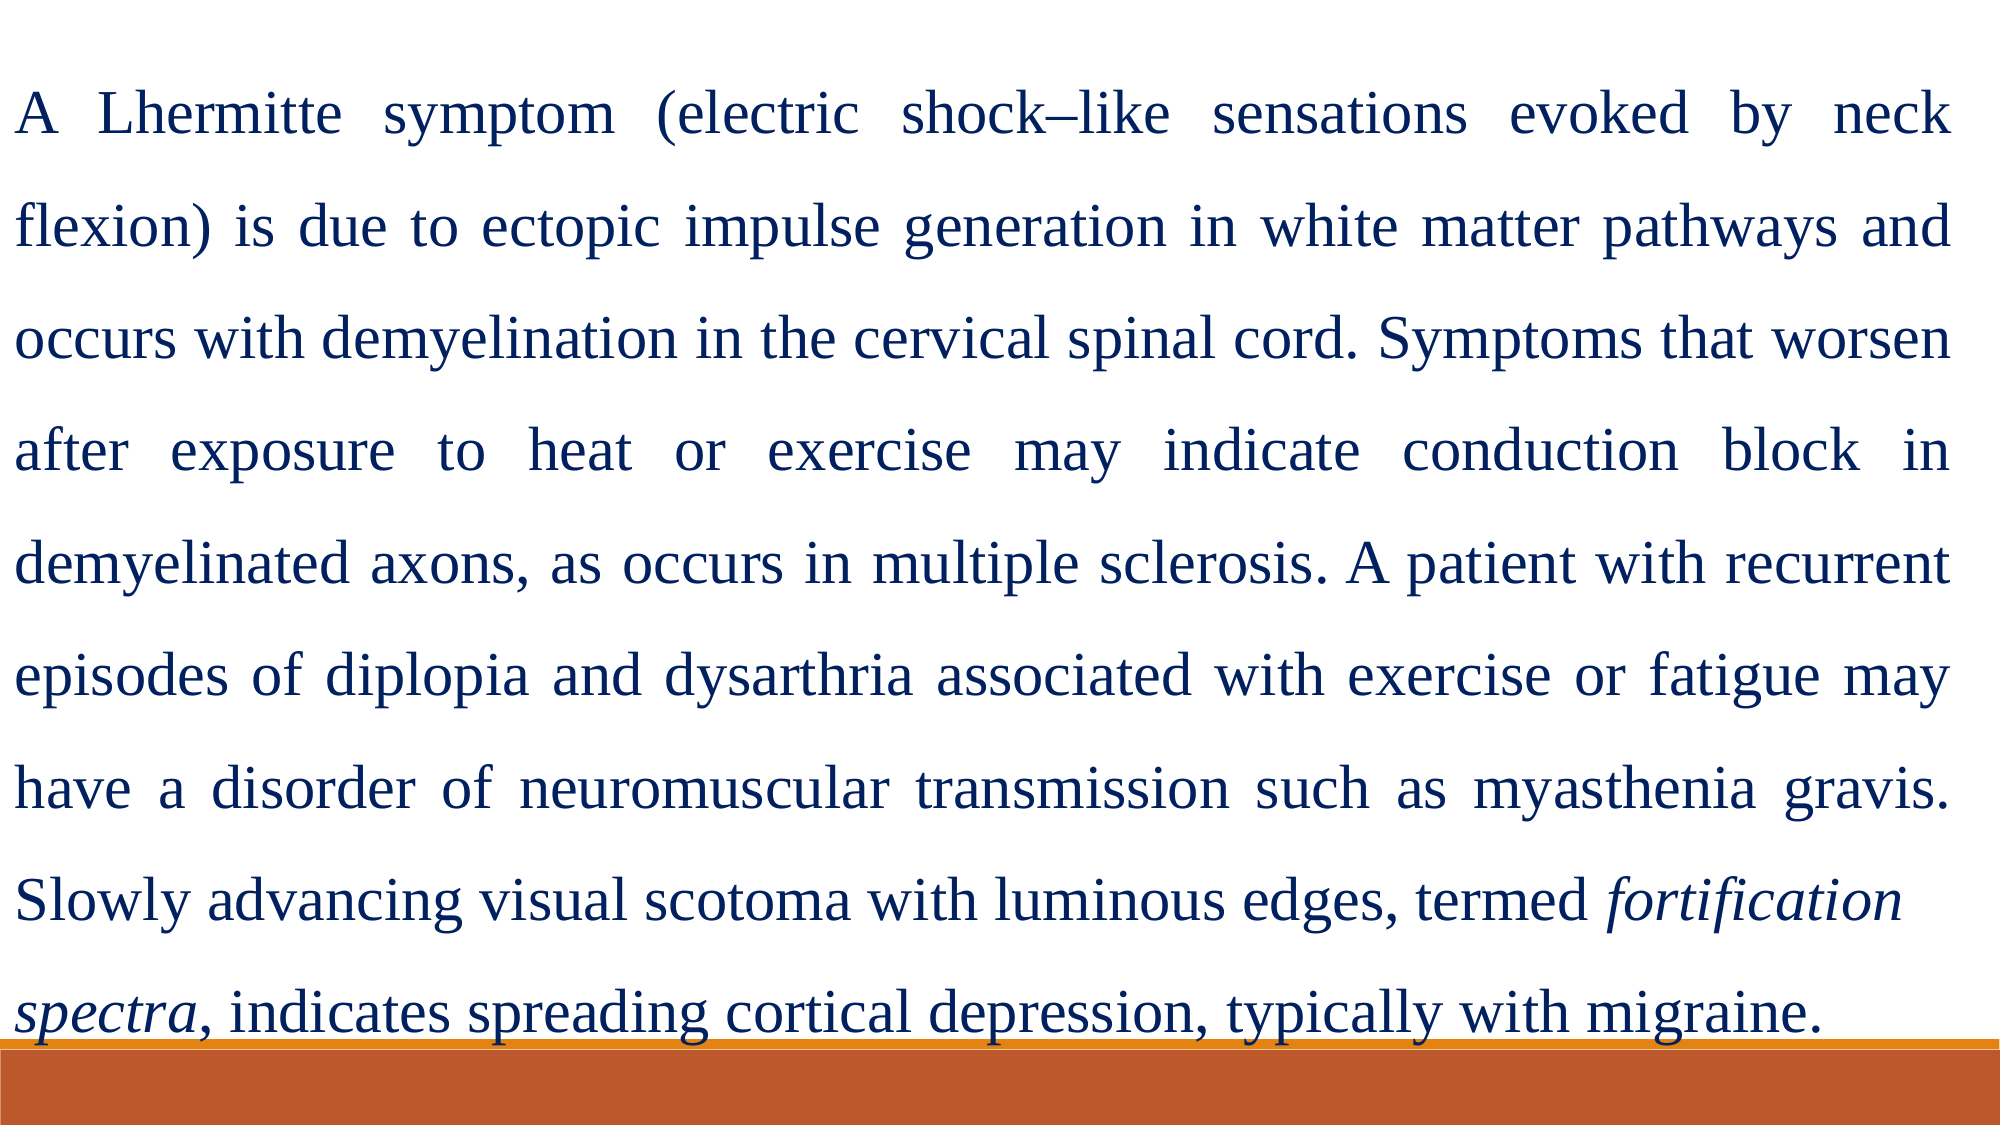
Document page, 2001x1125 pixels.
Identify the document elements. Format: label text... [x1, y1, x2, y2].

text_box A Lhermitte symptom (electric shock–like sensations evoked by neck flexion) is due to ectopic impulse generation in white matter pathways and occurs with demyelination in the cervical spinal cord. Symptoms that worsen after exposure to heat or exercise may indicate conduction block in demyelinated axons, as occurs in multiple sclerosis. A patient with recurrent episodes of diplopia and dysarthria associated with exercise or fatigue may have a disorder of neuromuscular transmission such as myasthenia gravis. Slowly advancing visual scotoma with luminous edges, termed fortification spectra, indicates spreading cortical depression, typically with migraine. [0, 26, 1968, 1053]
